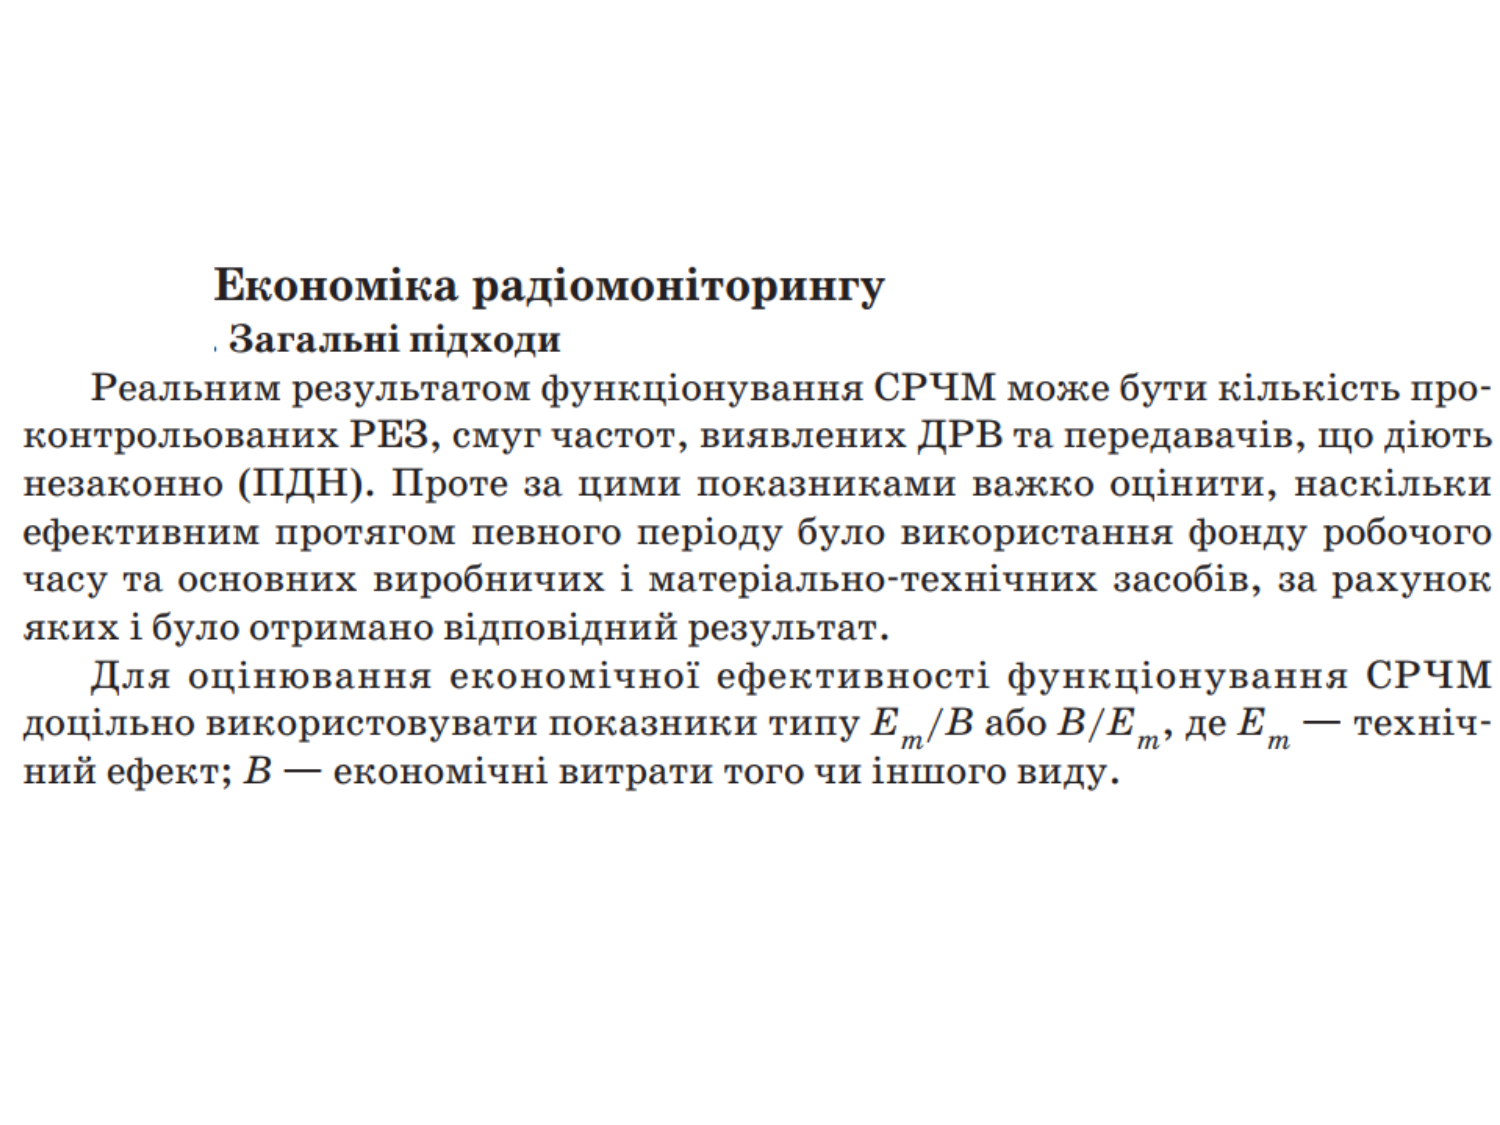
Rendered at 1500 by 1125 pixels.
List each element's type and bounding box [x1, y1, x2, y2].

picture [2, 255, 1500, 794]
